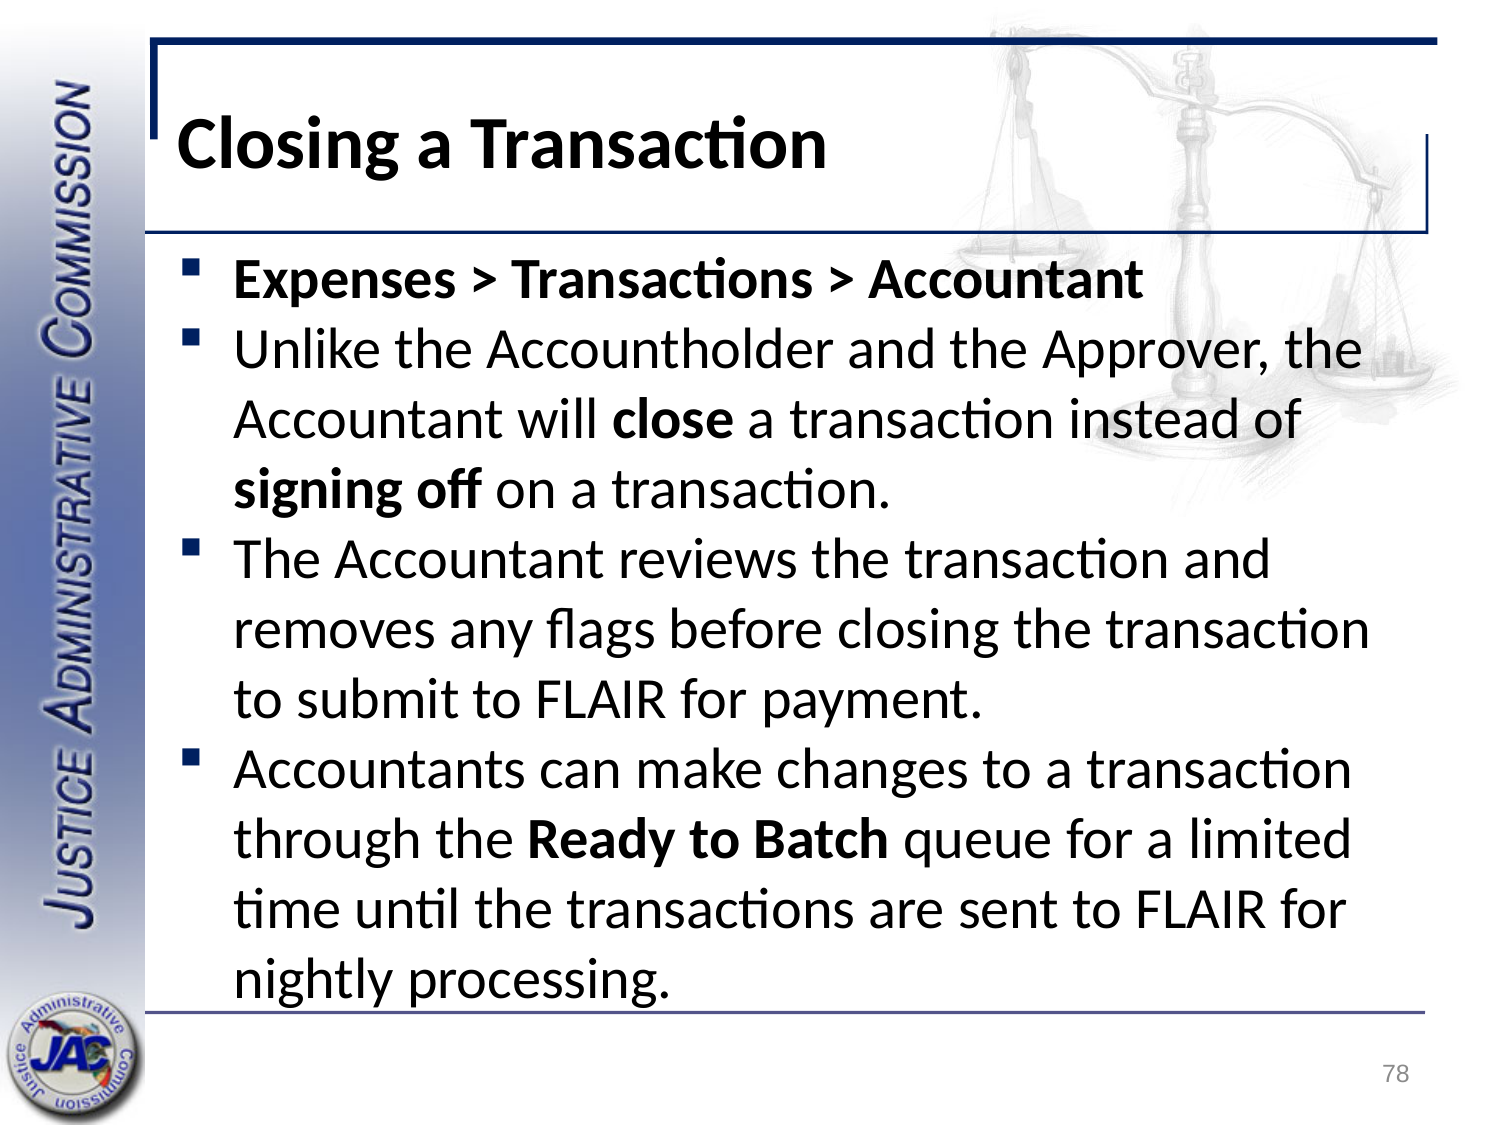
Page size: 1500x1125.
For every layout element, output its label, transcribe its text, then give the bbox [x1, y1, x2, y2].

title Closing a Transaction [162, 44, 1426, 232]
slide_number 78 [1074, 1042, 1425, 1103]
picture [0, 0, 145, 1125]
list Expenses > Transactions > Accountant Unlike the Accountholder and the Approver, the Accountant will close a transaction instead of signing off on a transaction. The Accountant reviews the transaction and removes any flags before closing the transaction to submit to FLAIR for payment. Accountants can make changes to a transaction through the Ready to Batch queue for a limited time until the transactions are sent to FLAIR for nightly processing. [162, 232, 1426, 1006]
picture [912, 0, 1500, 524]
